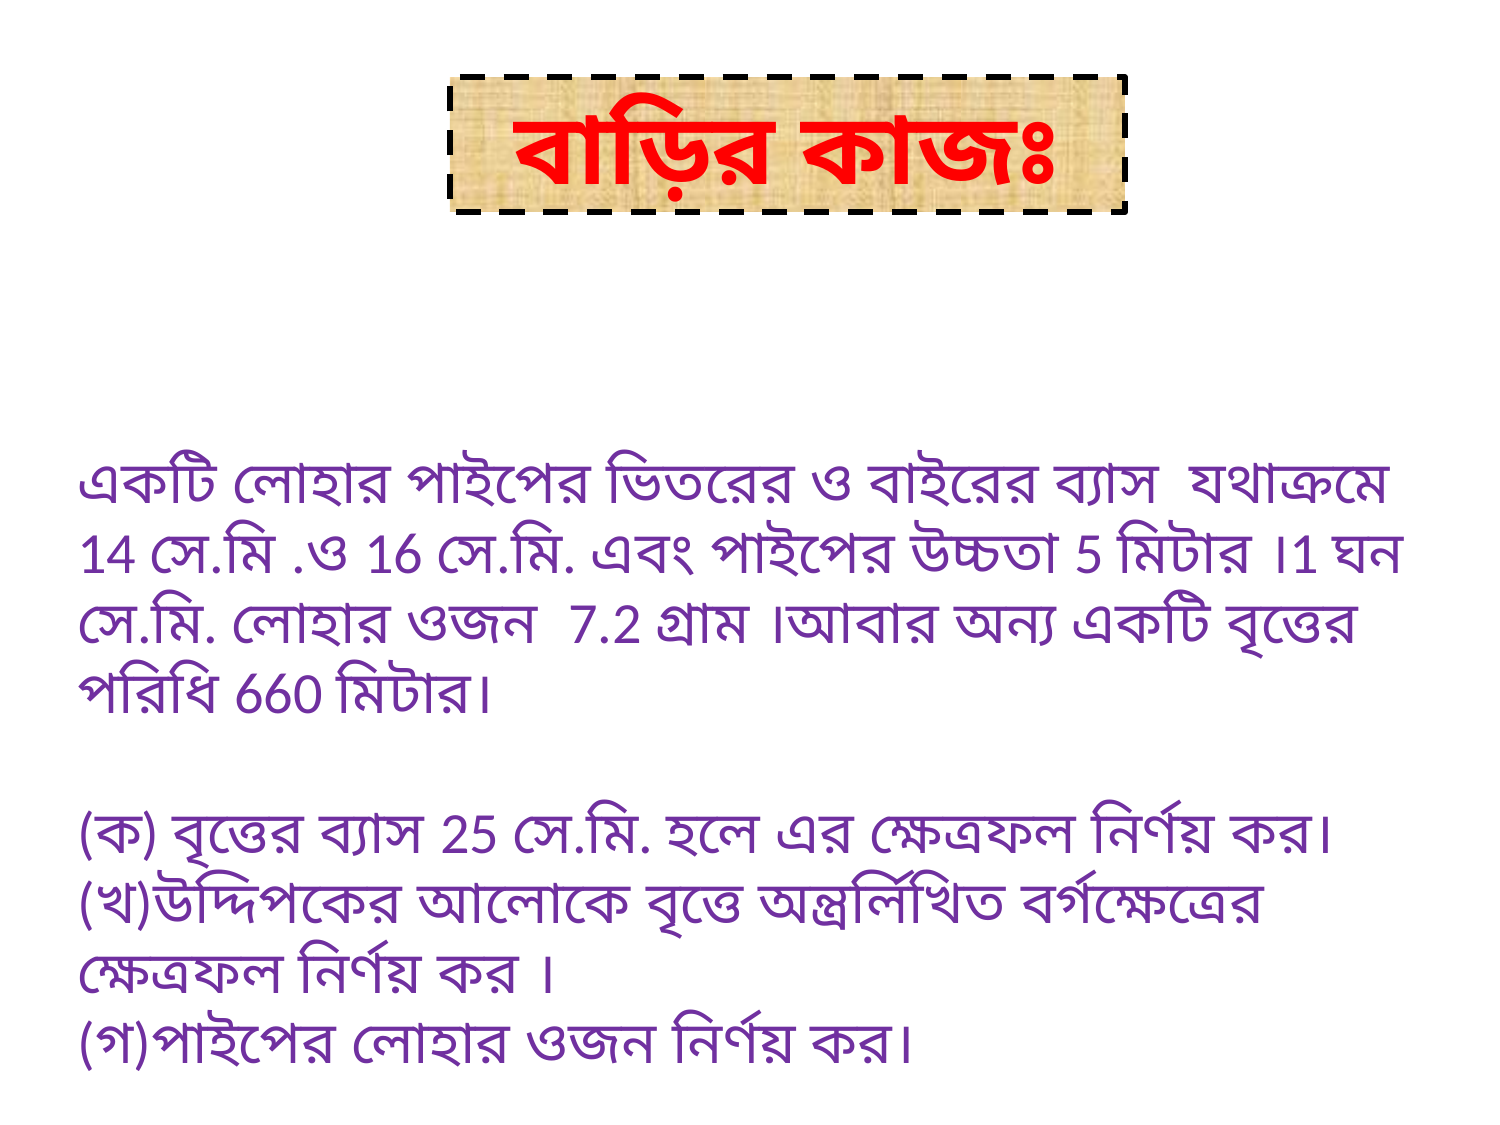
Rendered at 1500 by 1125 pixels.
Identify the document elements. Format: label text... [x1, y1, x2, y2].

text_box একটি লোহার পাইপের ভিতরের ও বাইরের ব্যাস যথাক্রমে 14 সে.মি .ও 16 সে.মি. এবং পাইপের উচ্চতা 5 মিটার ।1 ঘন সে.মি. লোহার ওজন 7.2 গ্রাম ।আবার অন্য একটি বৃত্তের পরিধি 660 মিটার। (ক) বৃত্তের ব্যাস 25 সে.মি. হলে এর ক্ষেত্রফল নির্ণয় কর। (খ)উদ্দিপকের আলোকে বৃত্তে অন্ত্রর্লিখিত বর্গক্ষেত্রের ক্ষেত্রফল নির্ণয় কর । (গ)পাইপের লোহার ওজন নির্ণয় কর। [62, 437, 1475, 1083]
text_box বাড়ির কাজঃ [449, 77, 1125, 212]
